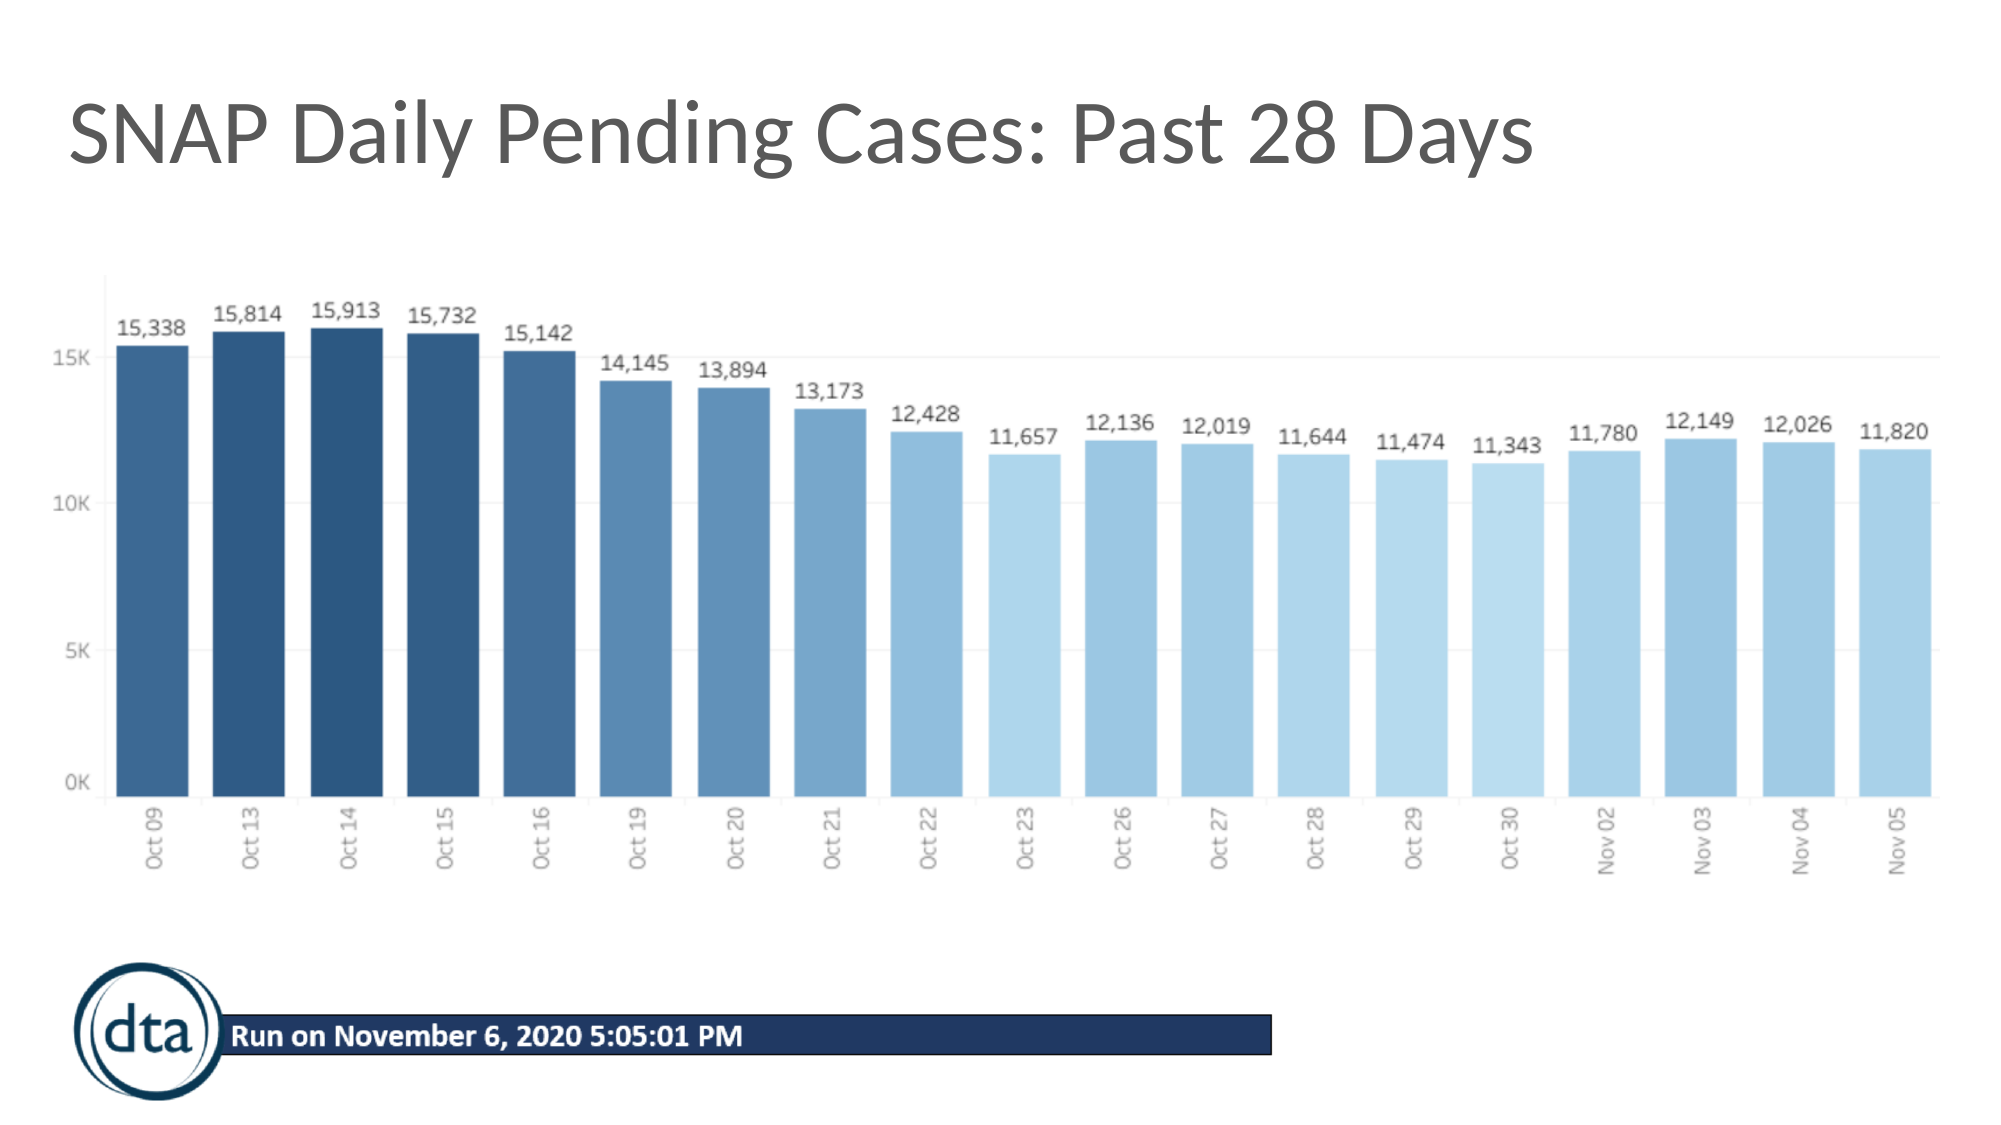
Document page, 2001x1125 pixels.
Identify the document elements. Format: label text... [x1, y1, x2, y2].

text_box SNAP Daily Pending Cases: Past 28 Days [53, 64, 2000, 189]
picture [53, 954, 1282, 1125]
picture [53, 275, 1940, 878]
